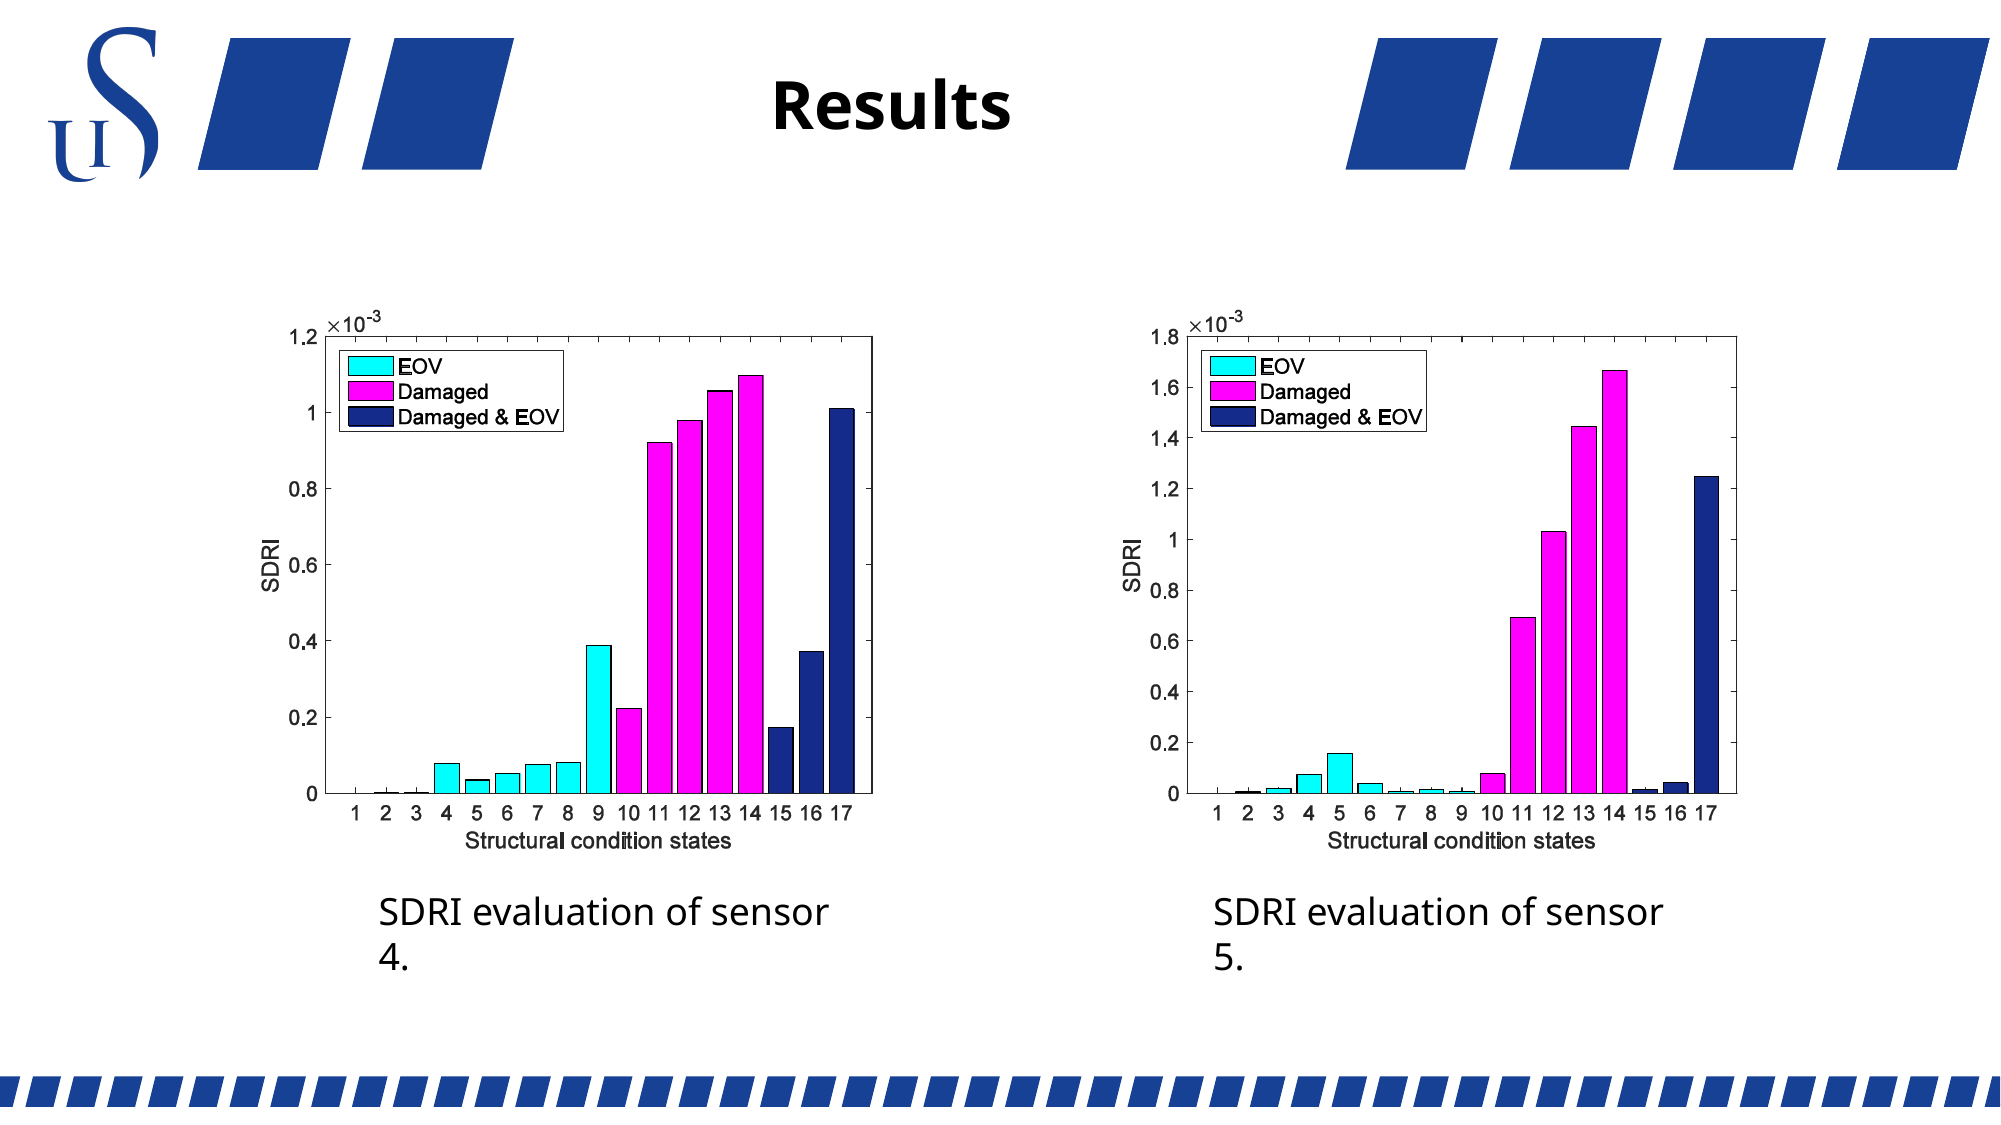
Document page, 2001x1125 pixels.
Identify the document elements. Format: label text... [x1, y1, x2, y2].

picture [47, 26, 159, 183]
picture [1094, 292, 1805, 856]
text_box SDRI evaluation of sensor 4. [363, 880, 866, 986]
picture [232, 292, 939, 856]
text_box [1837, 38, 1990, 170]
text_box Results [755, 55, 1028, 151]
text_box [361, 38, 515, 170]
text_box [1673, 38, 1826, 170]
text_box [197, 38, 351, 170]
text_box SDRI evaluation of sensor 5. [1198, 880, 1700, 986]
text_box [1509, 38, 1662, 170]
text_box [1345, 38, 1498, 170]
